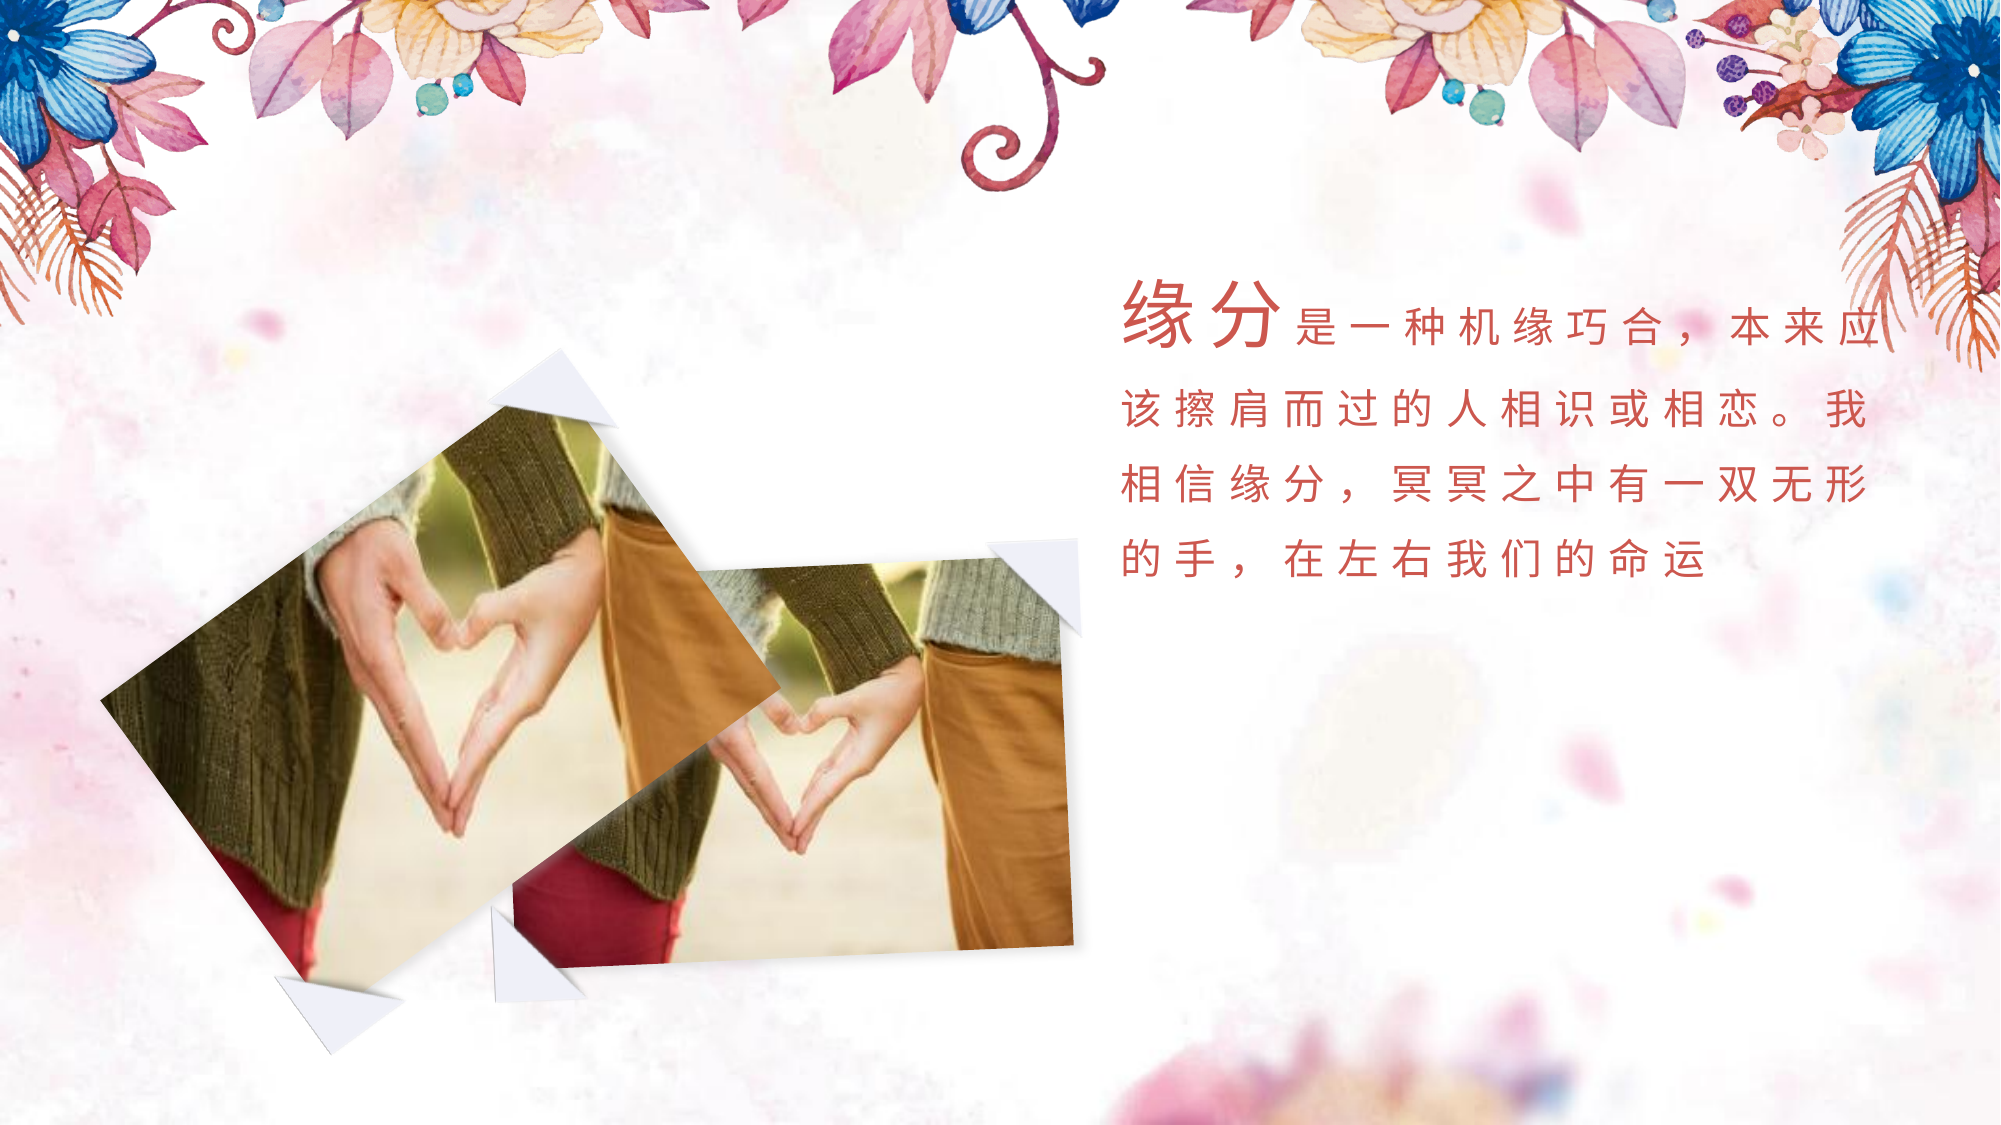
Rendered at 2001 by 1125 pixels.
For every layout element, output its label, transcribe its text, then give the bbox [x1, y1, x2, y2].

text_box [476, 547, 1098, 996]
picture [0, 0, 2000, 1125]
text_box 缘分是一种机缘巧合，本来应该擦肩而过的人相识或相恋。我相信缘分，冥冥之中有一双无形的手，在左右我们的命运 [1105, 215, 1928, 590]
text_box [135, 477, 758, 925]
